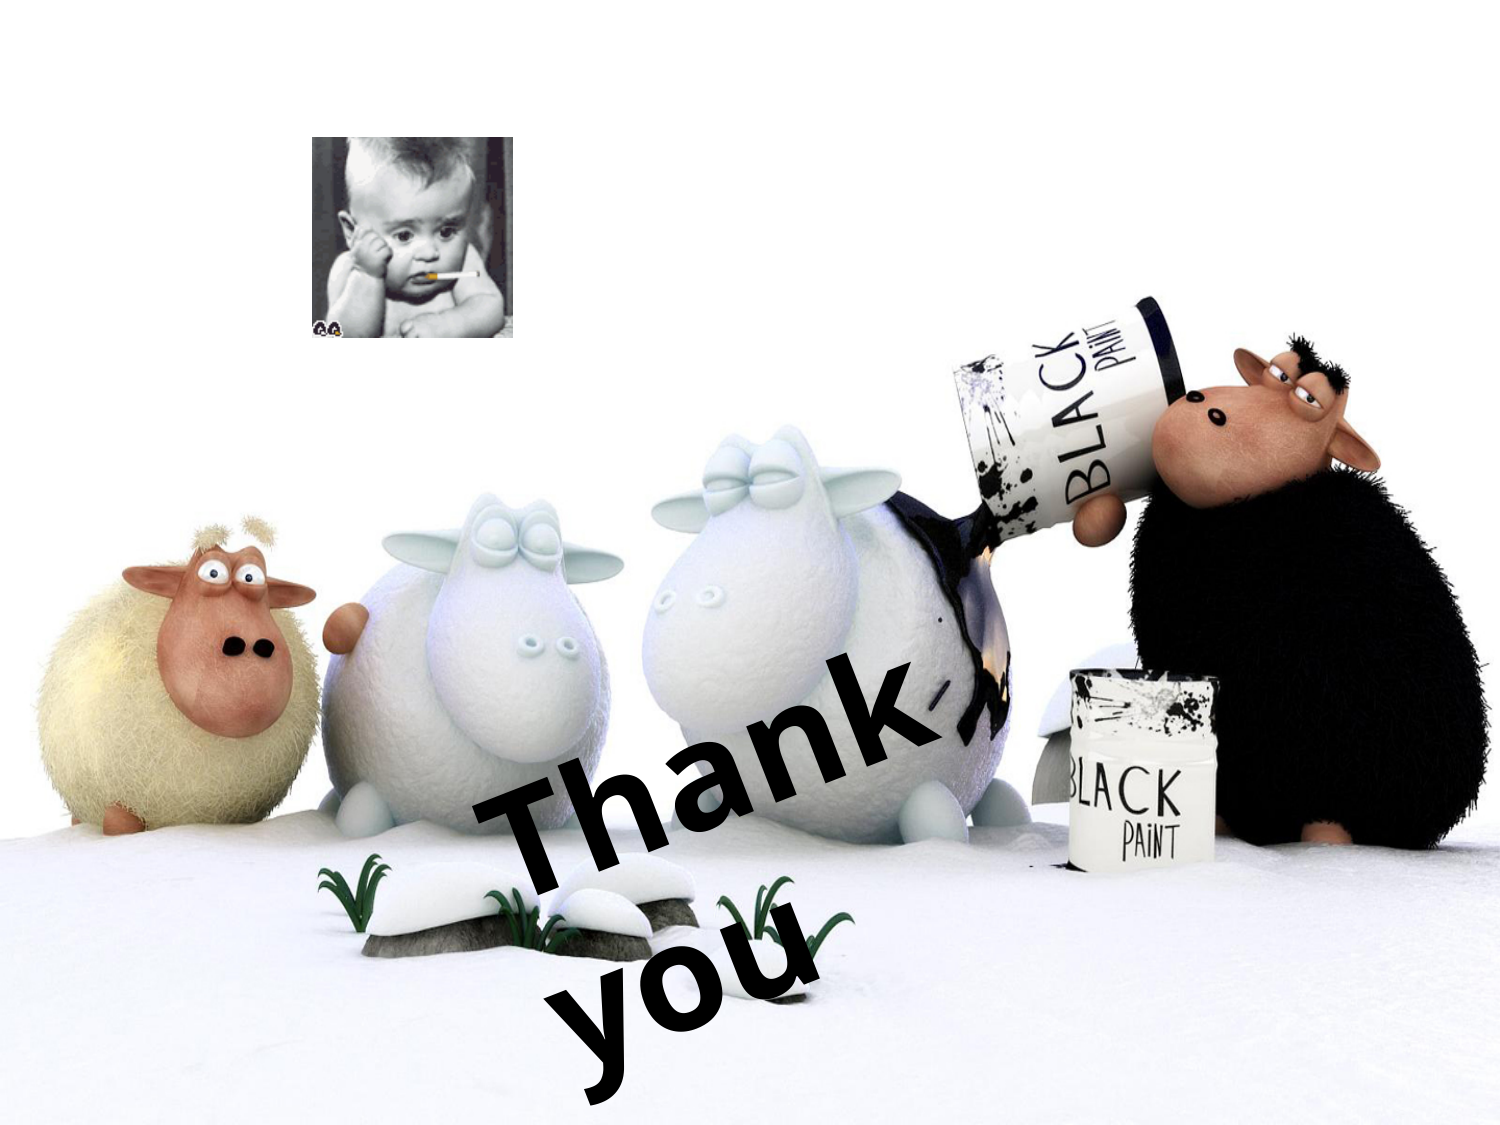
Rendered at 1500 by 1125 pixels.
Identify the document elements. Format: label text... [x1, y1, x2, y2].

picture [0, 0, 1500, 1125]
text_box Thank you [437, 489, 1284, 1116]
